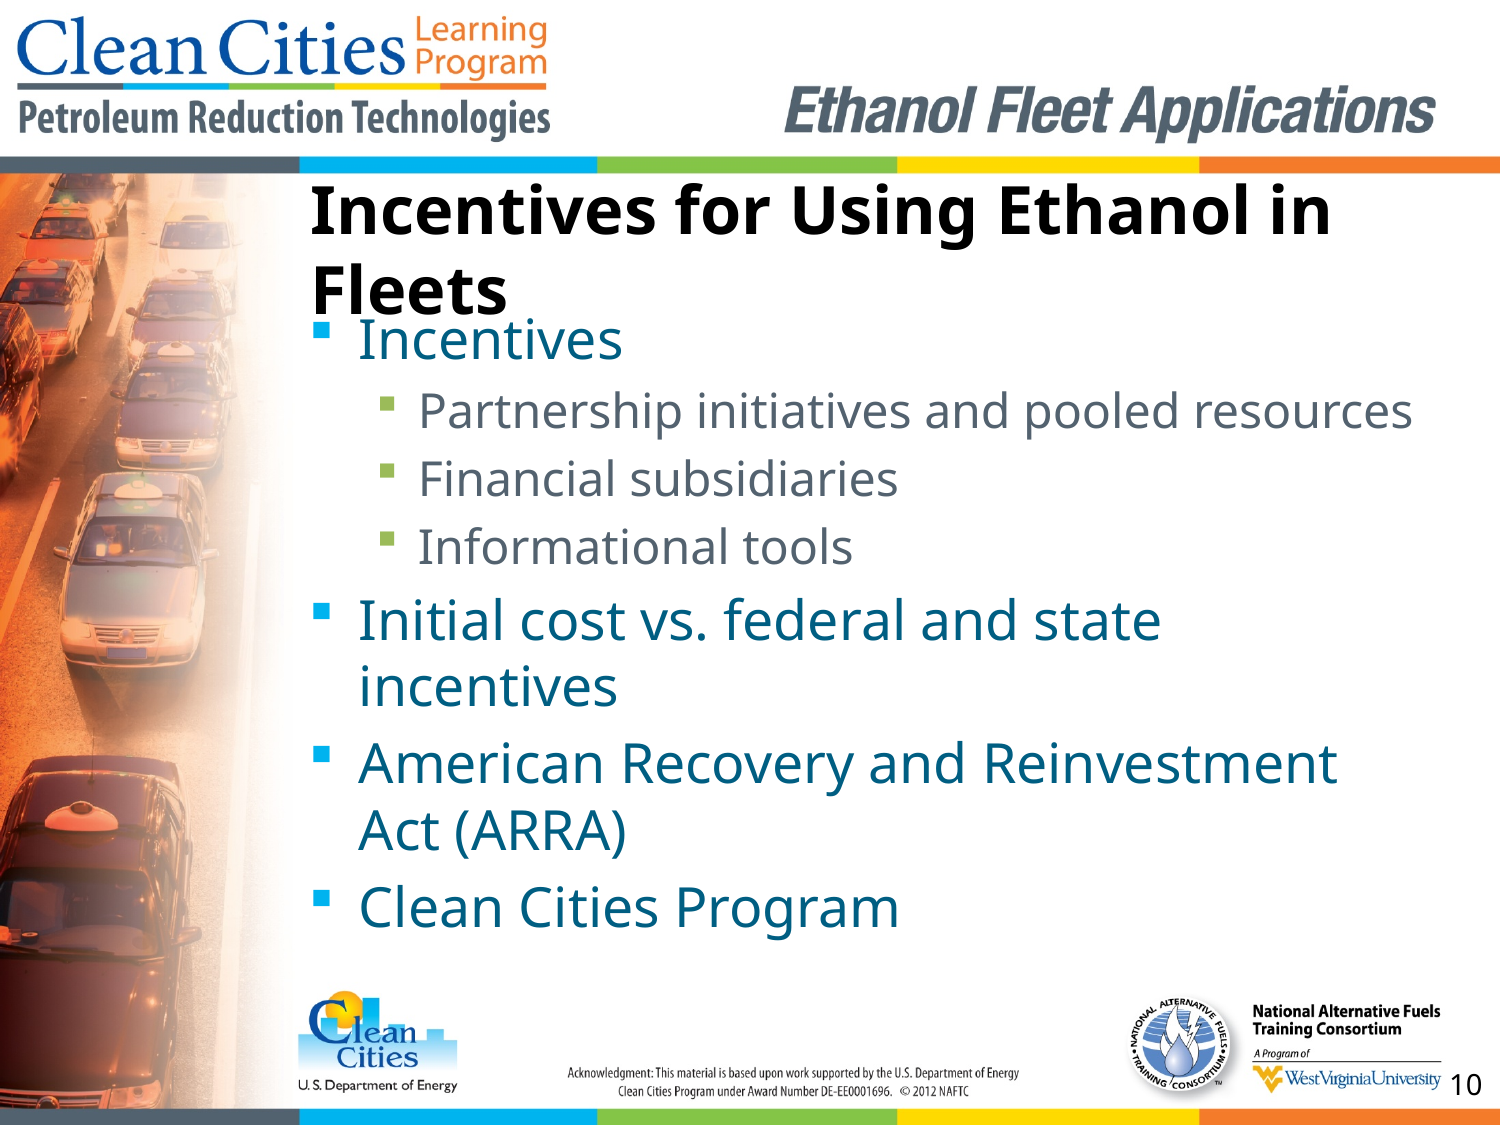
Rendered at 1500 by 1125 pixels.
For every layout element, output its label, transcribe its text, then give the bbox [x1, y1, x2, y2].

picture [0, 0, 1500, 1125]
title Incentives for Using Ethanol in Fleets [295, 198, 1500, 297]
list Incentives Partnership initiatives and pooled resources Financial subsidiaries Informational tools Initial cost vs. federal and state incentives American Recovery and Reinvestment Act (ARRA) Clean Cities Program [295, 297, 1432, 971]
